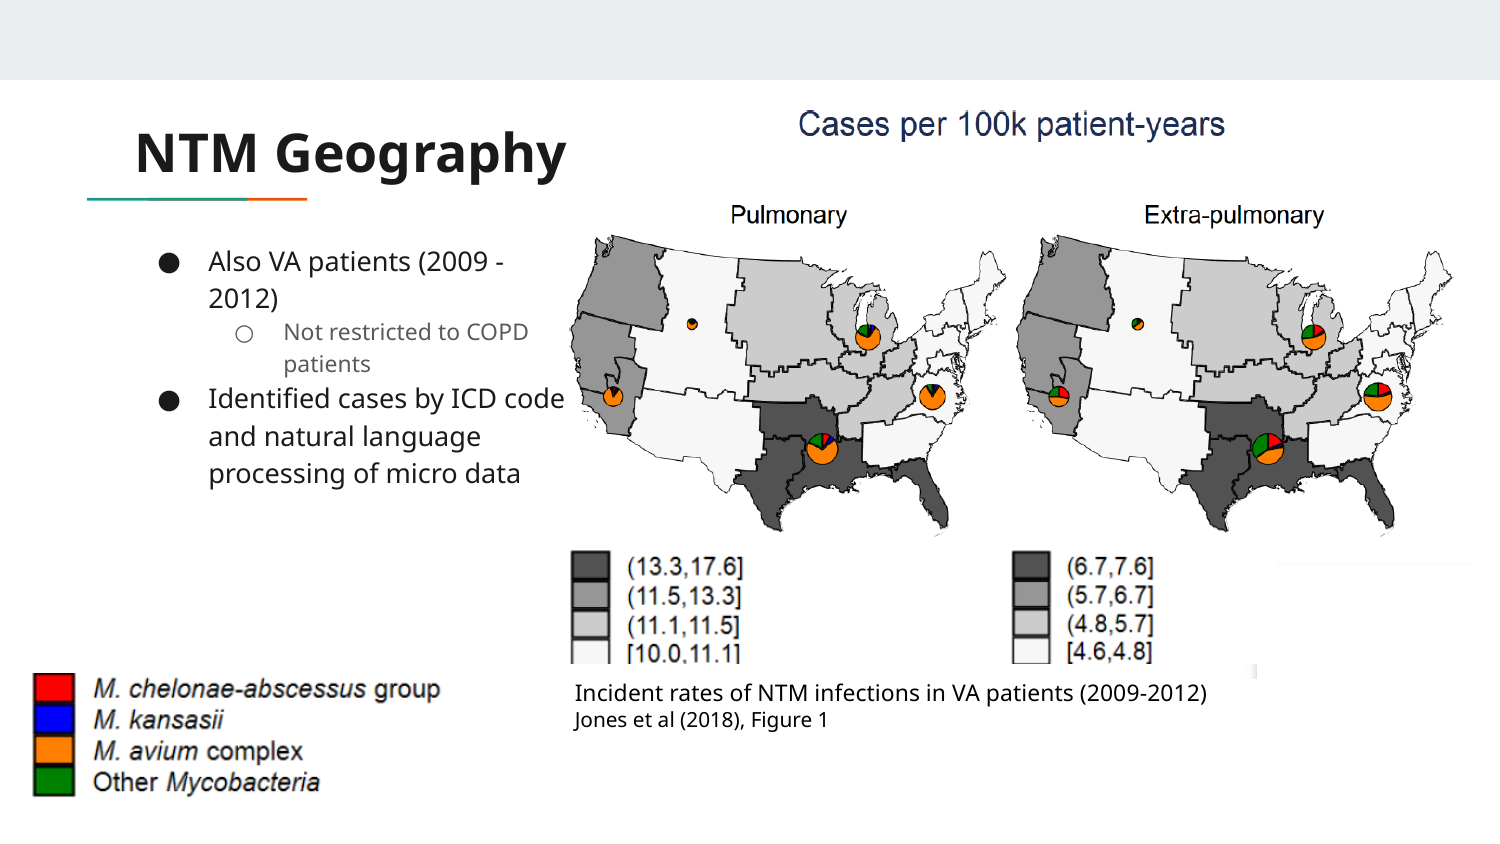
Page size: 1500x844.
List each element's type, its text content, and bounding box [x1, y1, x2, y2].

title NTM Geography [119, 103, 547, 199]
picture [24, 672, 465, 803]
text_box Incident rates of NTM infections in VA patients (2009-2012) Jones et al (2018), Figure 1 [559, 687, 1289, 747]
list Also VA patients (2009 - 2012) Not restricted to COPD patients Identified cases by ICD code and natural language processing of micro data [118, 224, 543, 606]
picture [548, 103, 1471, 679]
